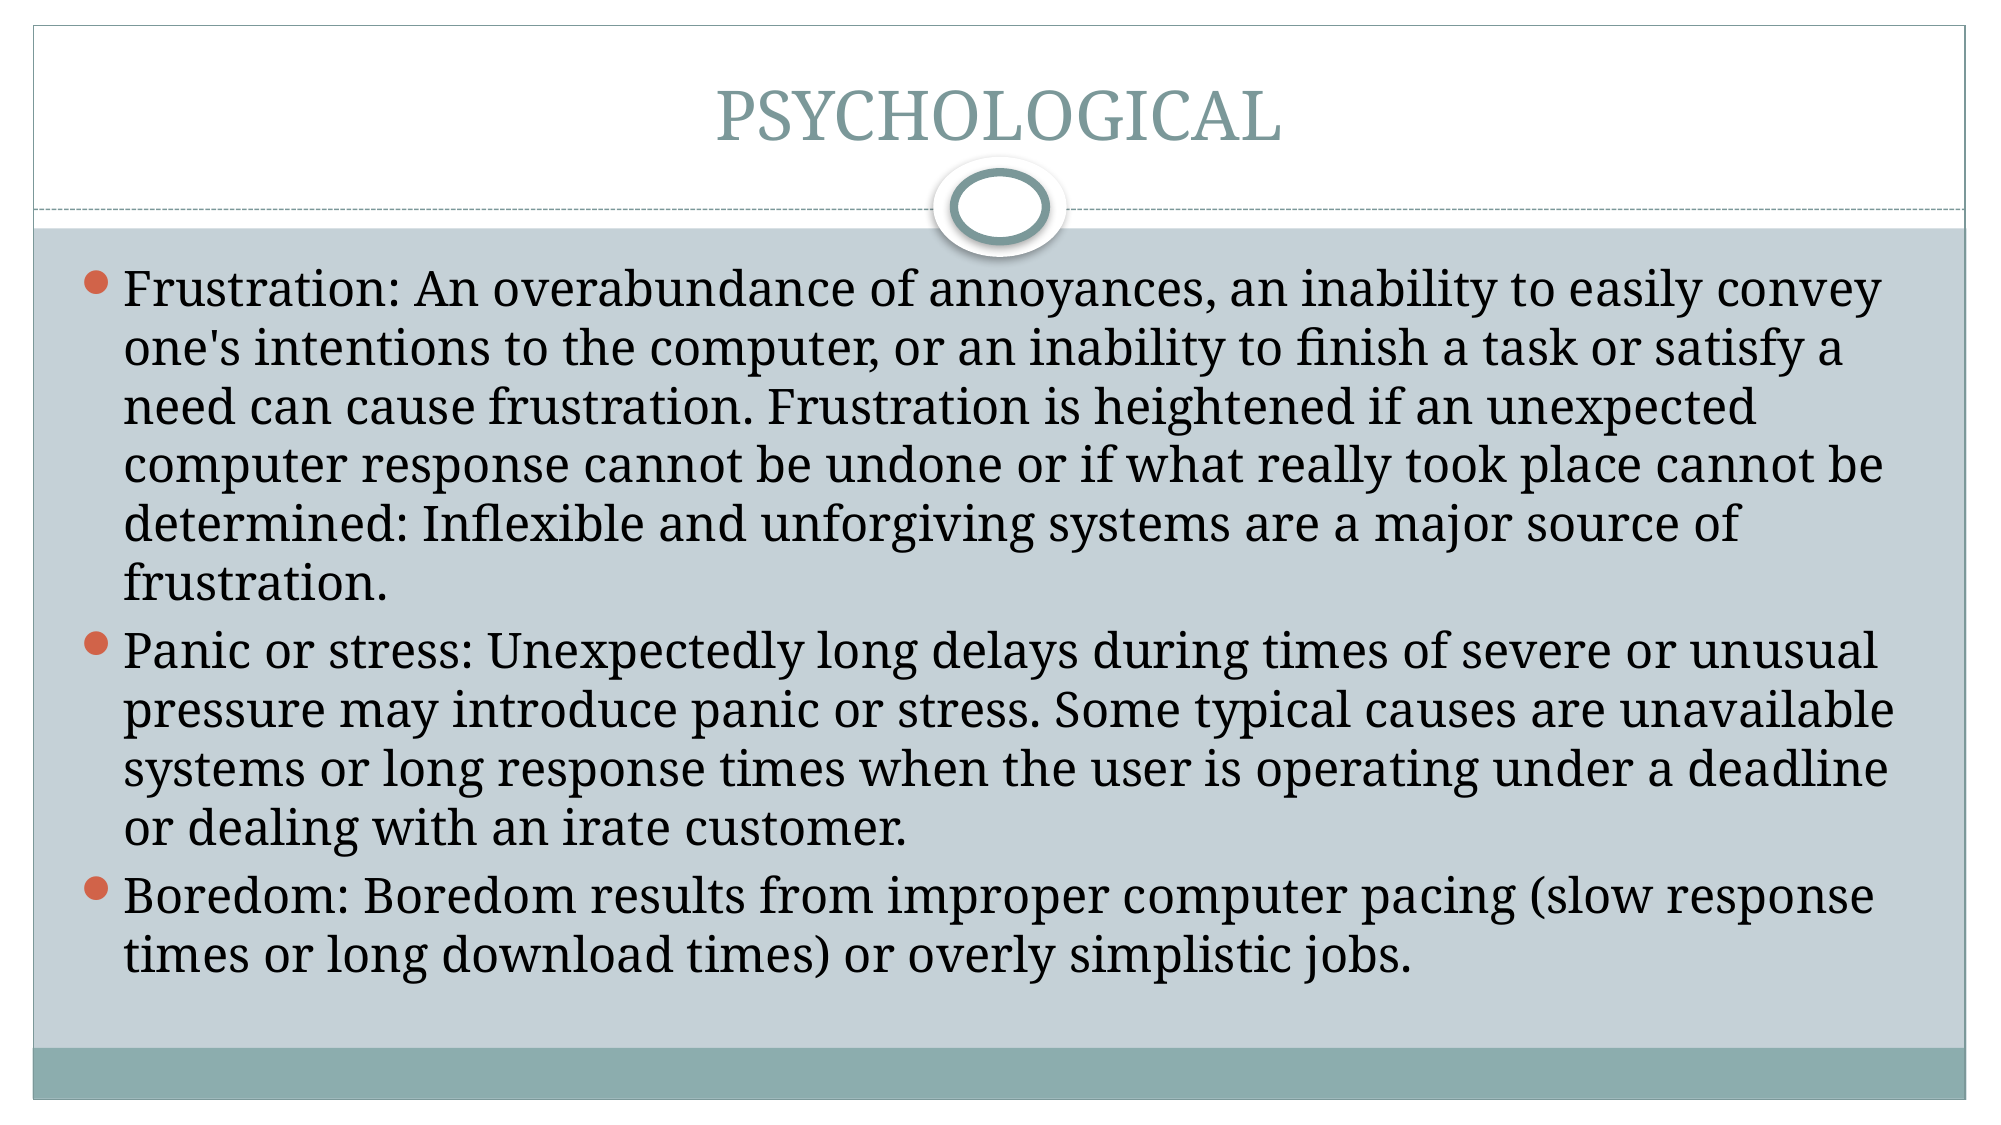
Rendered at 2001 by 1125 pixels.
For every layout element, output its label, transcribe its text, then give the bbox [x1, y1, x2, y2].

title PSYCHOLOGICAL [66, 37, 1933, 162]
list Frustration: An overabundance of annoyances, an inability to easily convey one's intentions to the computer, or an inability to finish a task or satisfy a need can cause frustration. Frustration is heightened if an unexpected computer response cannot be undone or if what really took place cannot be determined: Inflexible and unforgiving systems are a major source of frustration. Panic or stress: Unexpectedly long delays during times of severe or unusual pressure may introduce panic or stress. Some typical causes are unavailable systems or long response times when the user is operating under a deadline or dealing with an irate customer. Boredom: Boredom results from improper computer pacing (slow response times or long download times) or overly simplistic jobs. [66, 250, 1926, 1001]
